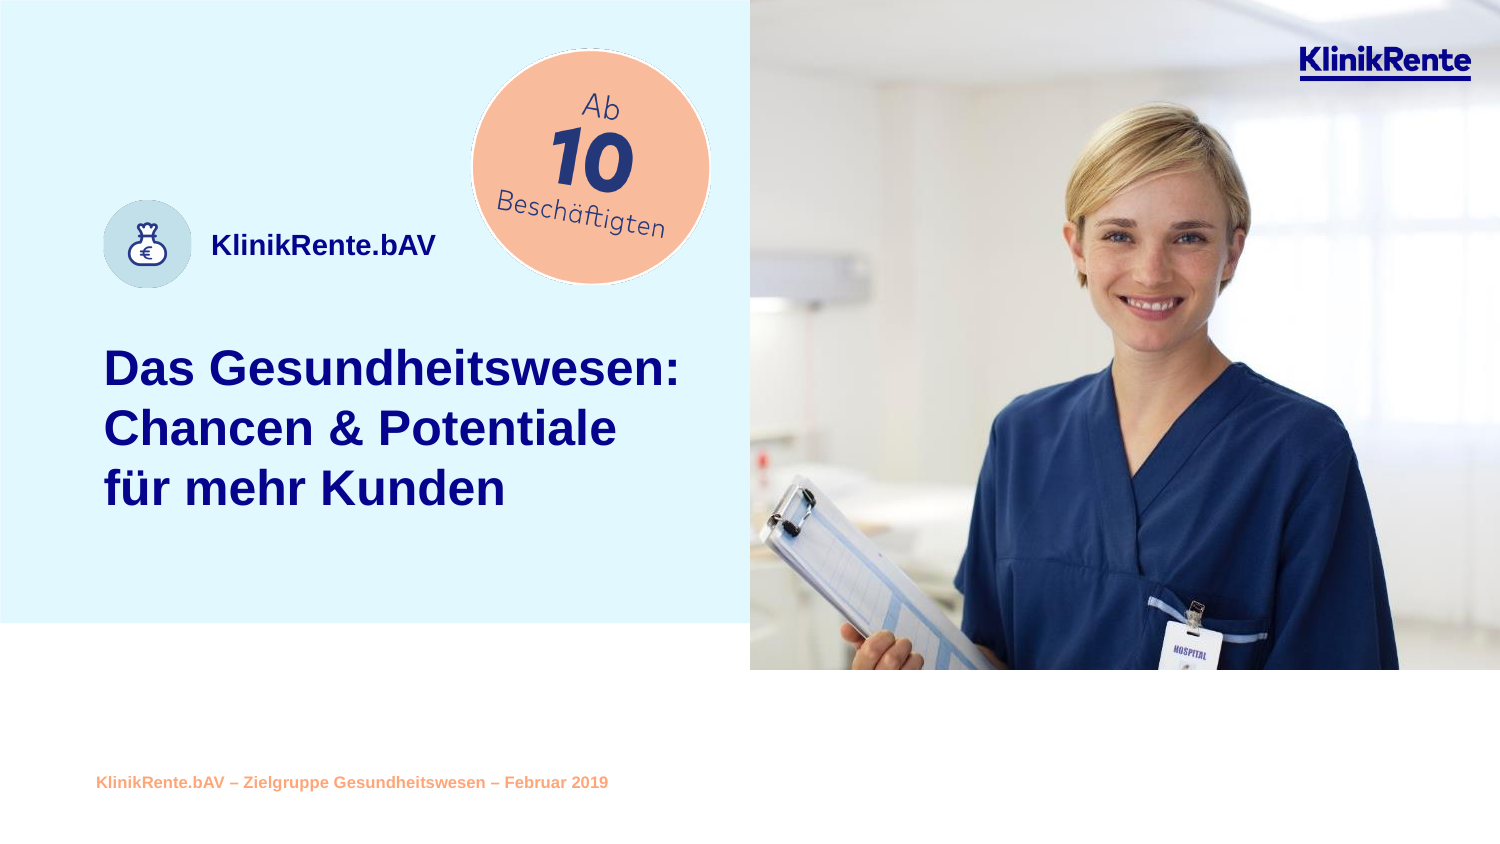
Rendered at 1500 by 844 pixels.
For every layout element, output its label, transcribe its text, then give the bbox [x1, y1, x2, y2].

picture [103, 199, 192, 288]
text_box KlinikRente.bAV [196, 218, 452, 269]
text_box Das Gesundheitswesen: Chancen & Potentiale für mehr Kunden [103, 328, 744, 563]
picture [470, 48, 711, 285]
text_box [0, 0, 745, 625]
picture [749, 0, 1500, 671]
